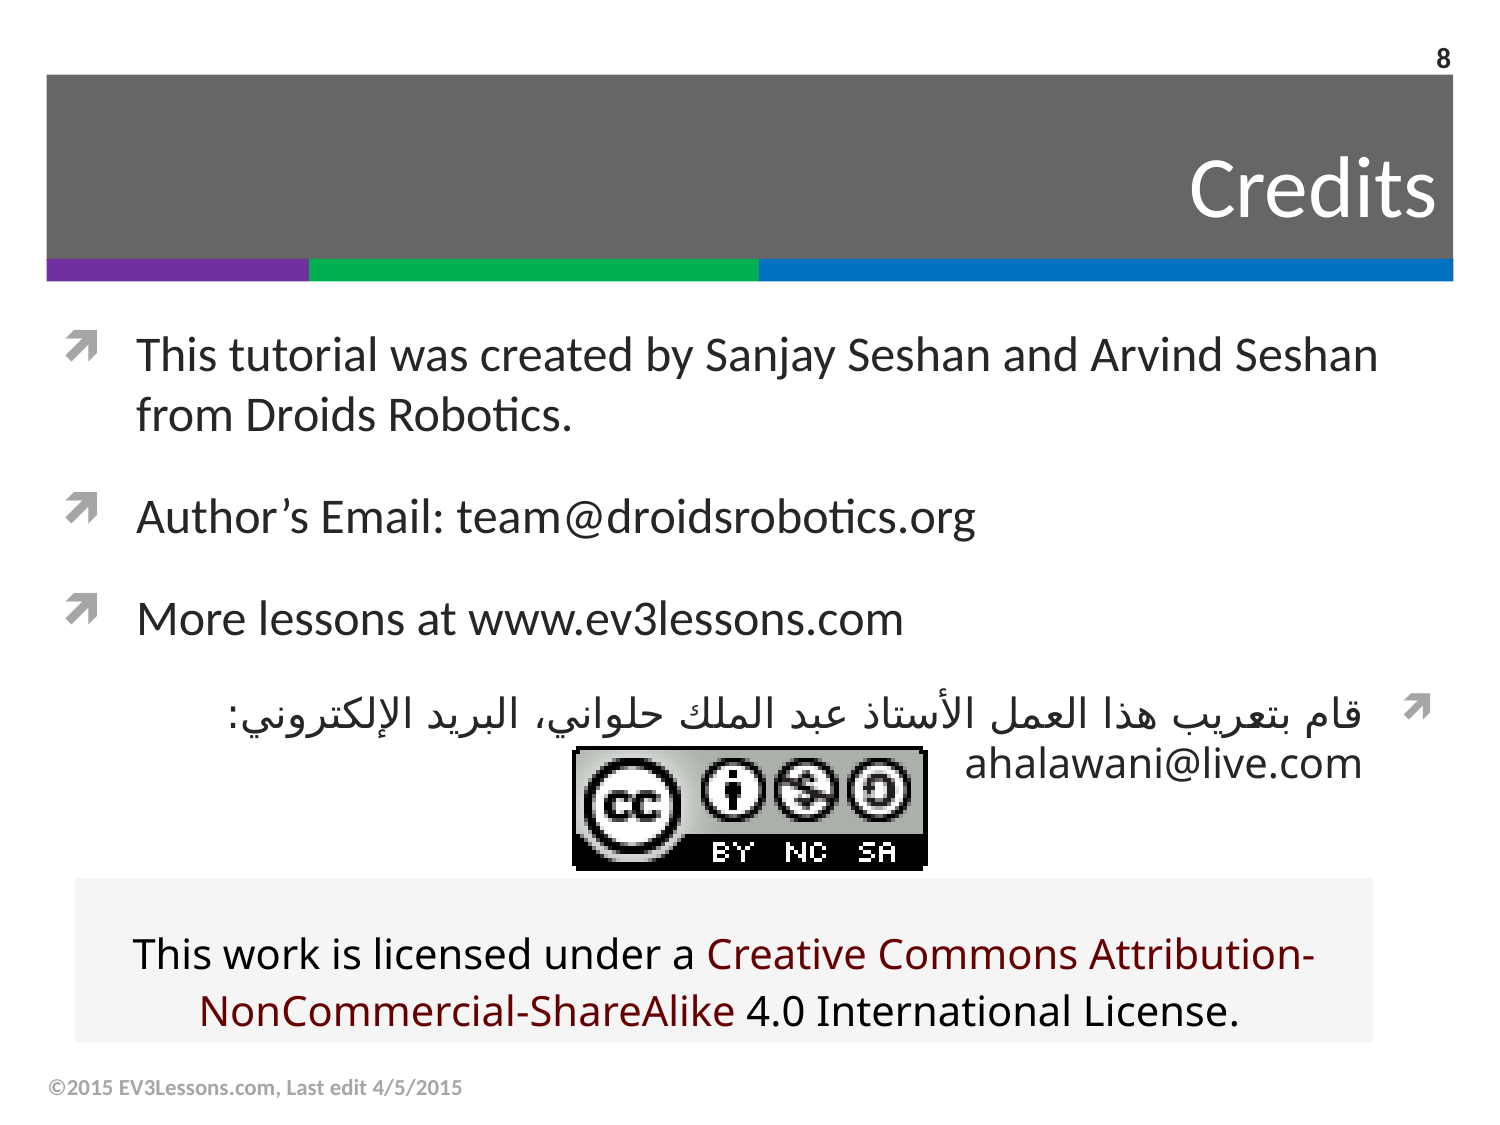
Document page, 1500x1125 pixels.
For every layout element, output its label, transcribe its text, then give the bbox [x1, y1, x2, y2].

slide_number 8 [1362, 27, 1466, 87]
picture [572, 745, 928, 872]
text_box This work is licensed under a Creative Commons Attribution-NonCommercial-ShareAlike 4.0 International License. [74, 878, 1374, 1043]
title Credits [46, 103, 1454, 263]
list This tutorial was created by Sanjay Seshan and Arvind Seshan from Droids Robotics. Author’s Email: team@droidsrobotics.org More lessons at www.ev3lessons.com قام بتعريب هذا العمل الأستاذ عبد الملك حلواني، البريد الإلكتروني: ahalawani@live.com [46, 314, 1454, 902]
footer ©2015 EV3Lessons.com, Last edit 4/5/2015 [32, 1055, 1038, 1116]
